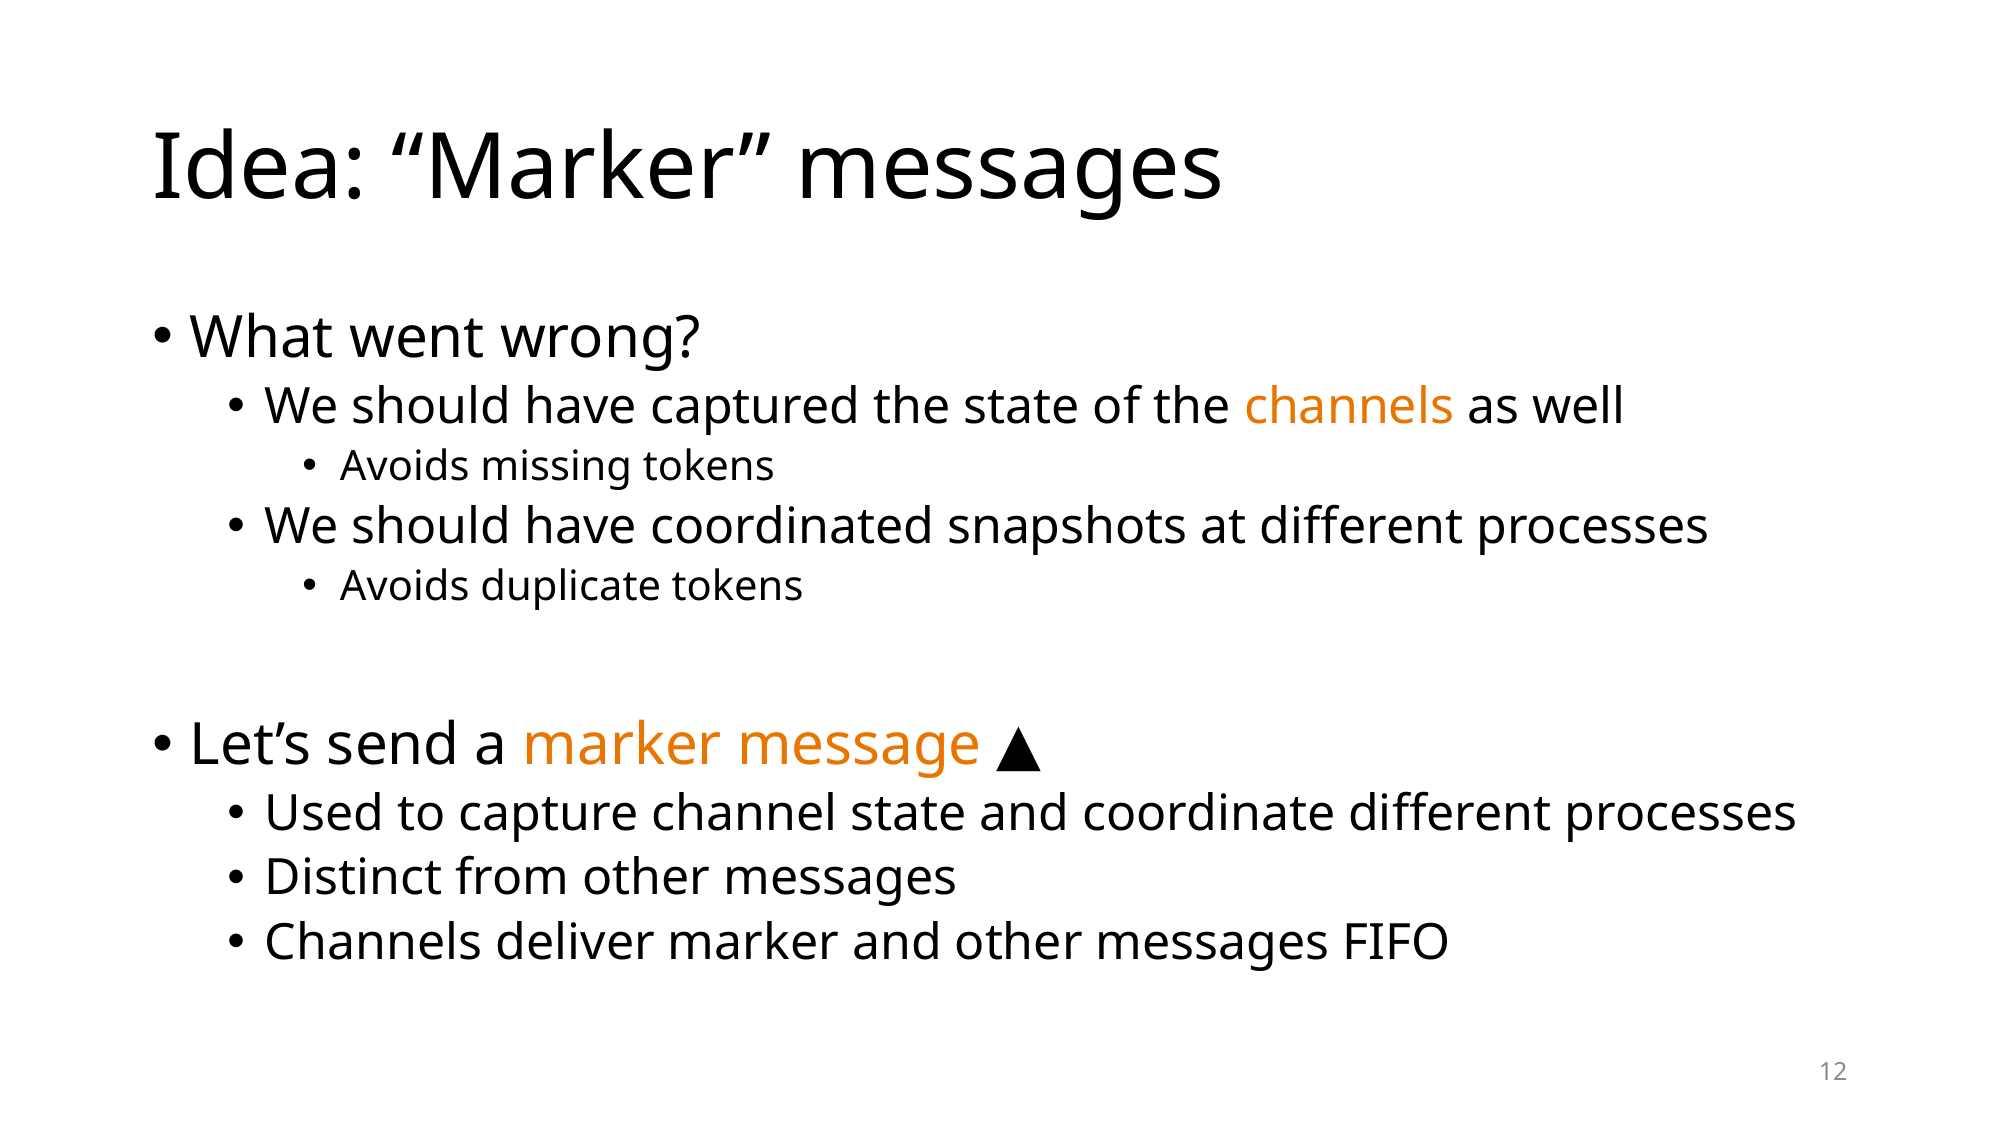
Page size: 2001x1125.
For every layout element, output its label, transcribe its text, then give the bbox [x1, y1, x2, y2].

title Idea: “Marker” messages [137, 59, 1863, 278]
list What went wrong? We should have captured the state of the channels as well Avoids missing tokens We should have coordinated snapshots at different processes Avoids duplicate tokens Let’s send a marker message ▲ Used to capture channel state and coordinate different processes Distinct from other messages Channels deliver marker and other messages FIFO [137, 299, 1863, 1014]
slide_number 12 [1412, 1042, 1863, 1103]
